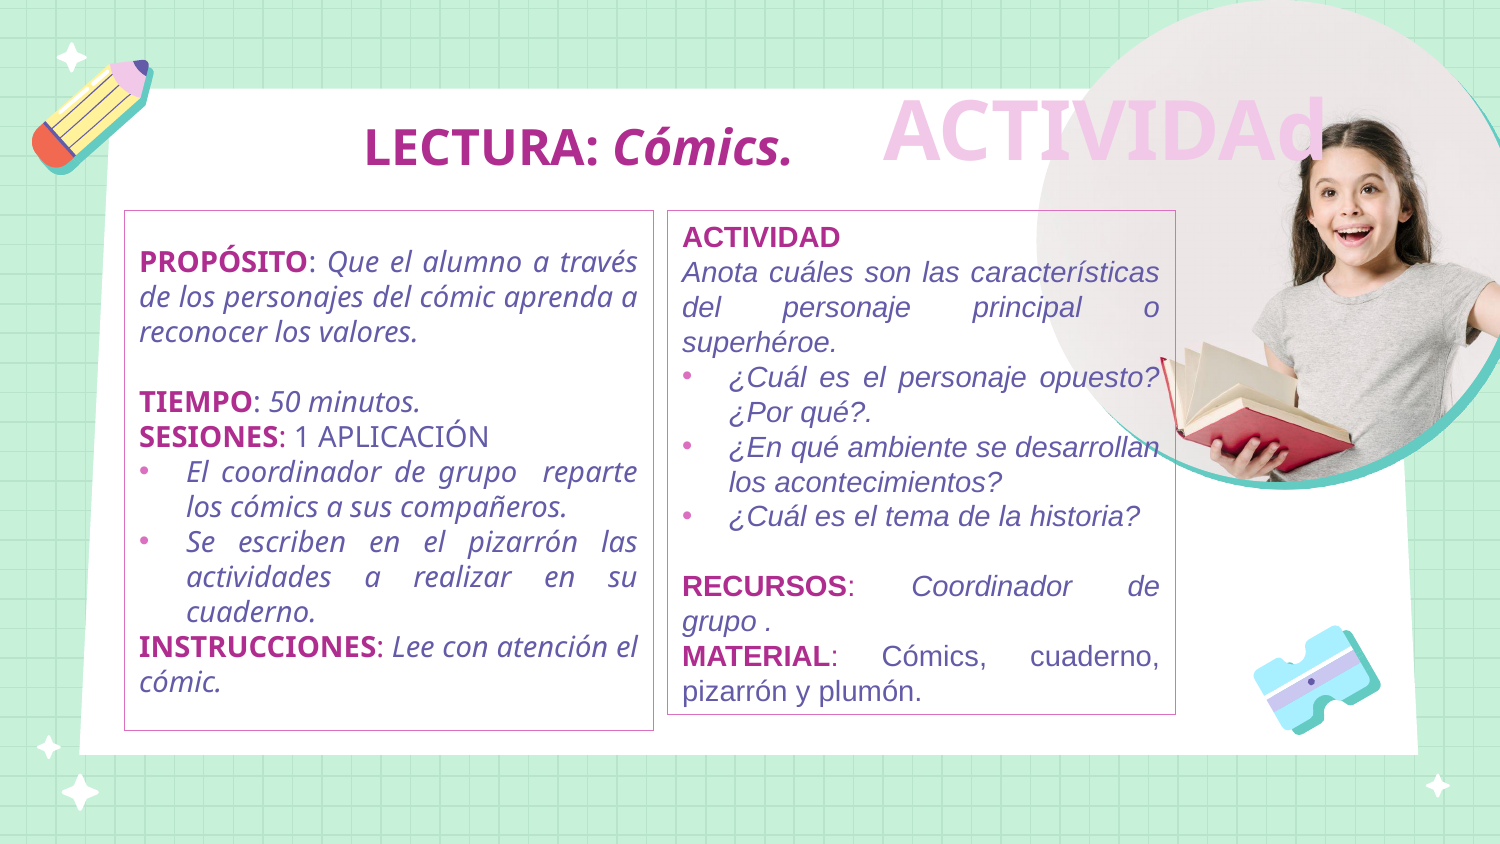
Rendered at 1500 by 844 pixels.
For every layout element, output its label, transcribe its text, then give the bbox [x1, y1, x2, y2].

list LECTURA: Cómics. [348, 100, 857, 197]
title ACTIVIDAd [868, 69, 1031, 185]
picture [1036, 0, 1500, 483]
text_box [29, 59, 155, 176]
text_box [1252, 625, 1383, 736]
text_box ACTIVIDAD Anota cuáles son las características del personaje principal o superhéroe. ¿Cuál es el personaje opuesto?¿Por qué?. ¿En qué ambiente se desarrollan los acontecimientos? ¿Cuál es el tema de la historia? RECURSOS: Coordinador de grupo . MATERIAL: Cómics, cuaderno, pizarrón y plumón. [667, 210, 1176, 715]
text_box PROPÓSITO: Que el alumno a través de los personajes del cómic aprenda a reconocer los valores. TIEMPO: 50 minutos. SESIONES: 1 APLICACIÓN El coordinador de grupo reparte los cómics a sus compañeros. Se escriben en el pizarrón las actividades a realizar en su cuaderno. INSTRUCCIONES: Lee con atención el cómic. [124, 210, 654, 731]
